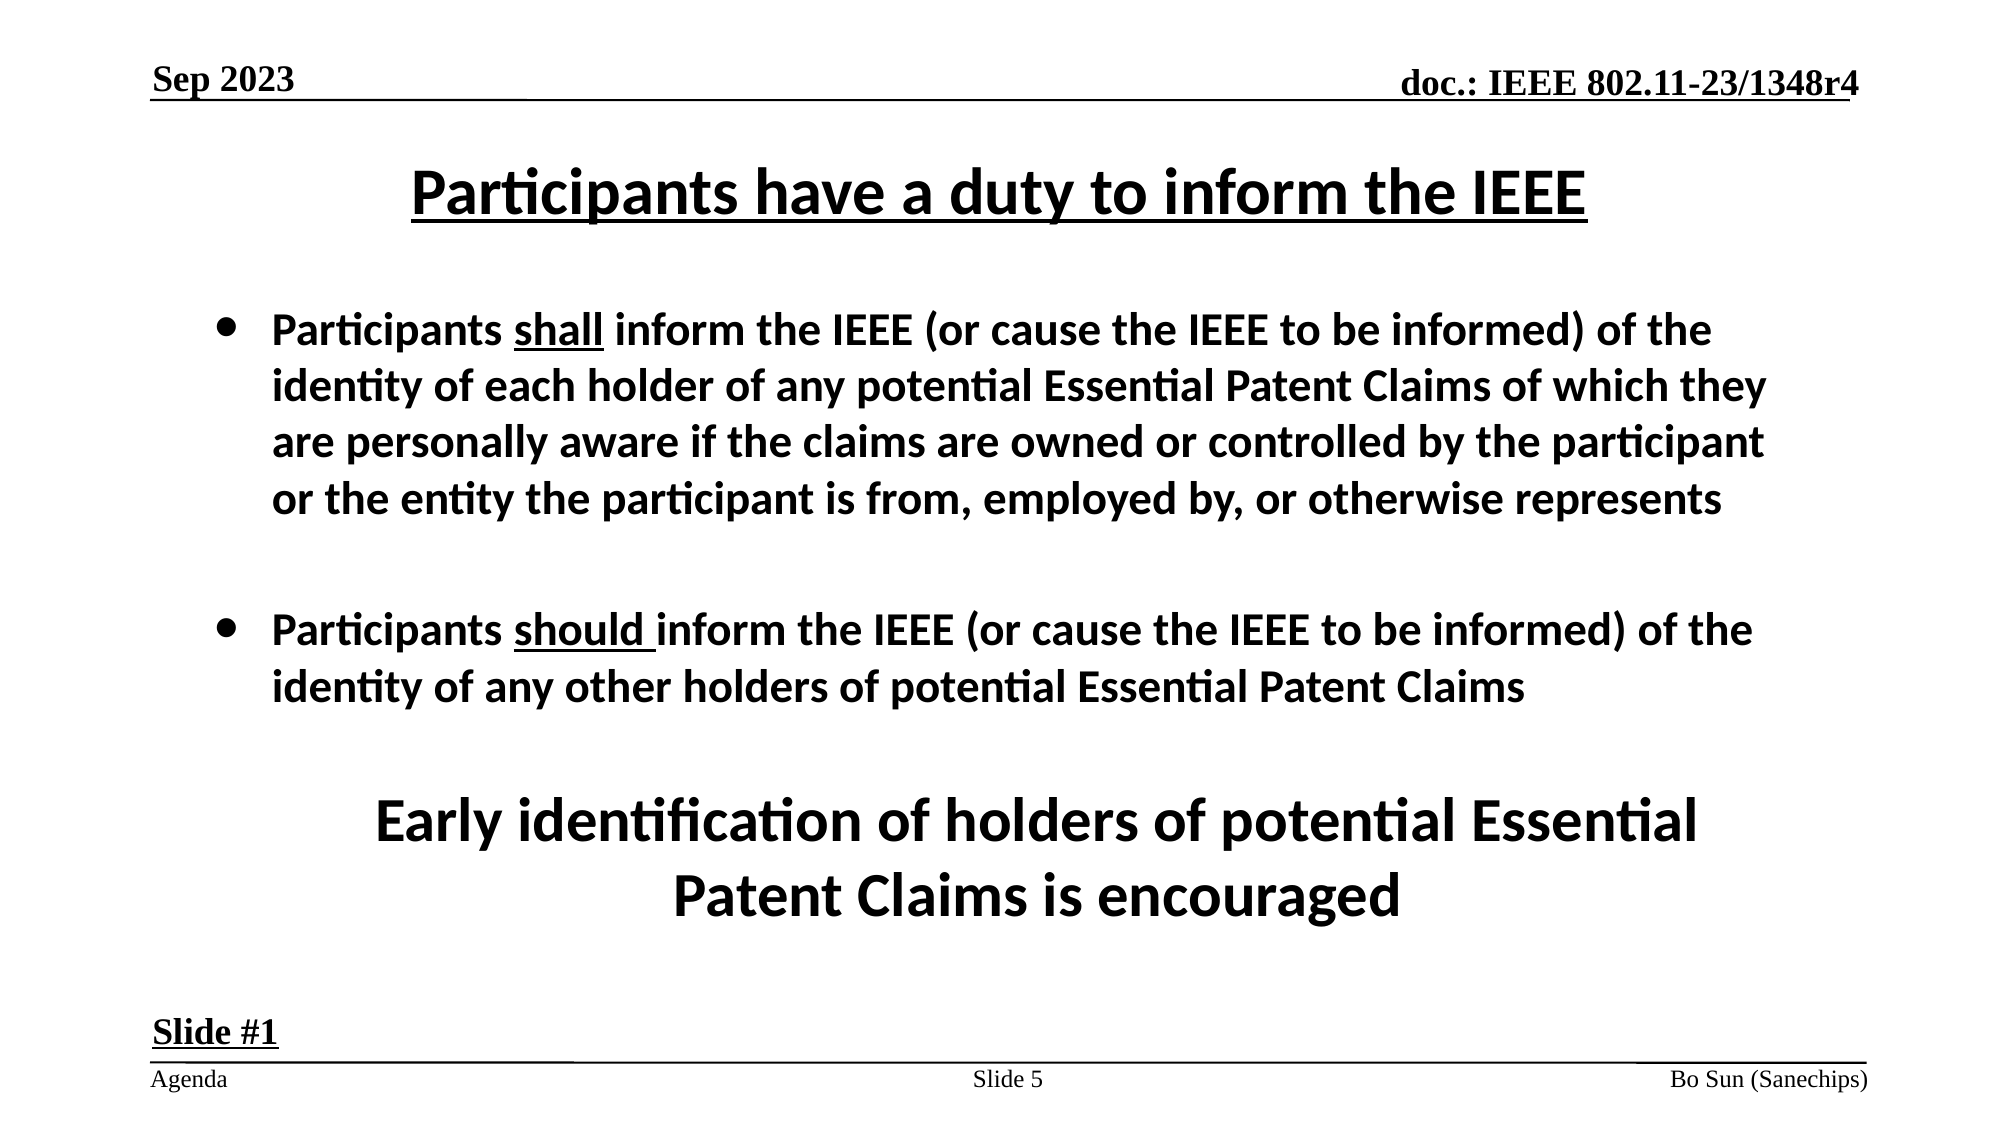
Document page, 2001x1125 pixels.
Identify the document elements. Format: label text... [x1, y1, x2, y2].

text_box Participants shall inform the IEEE (or cause the IEEE to be informed) of the identity of each holder of any potential Essential Patent Claims of which they are personally aware if the claims are owned or controlled by the participant or the entity the participant is from, employed by, or otherwise represents Participants should inform the IEEE (or cause the IEEE to be informed) of the identity of any other holders of potential Essential Patent Claims Early identification of holders of potential Essential Patent Claims is encouraged [200, 290, 1800, 966]
text_box Participants have a duty to inform the IEEE [362, 100, 1638, 276]
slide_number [152, 54, 563, 100]
footer Bo Sun (Sanechips) [1171, 1061, 1869, 1093]
slide_number Slide 5 [949, 1061, 1067, 1123]
text_box Slide #1 [137, 999, 294, 1060]
